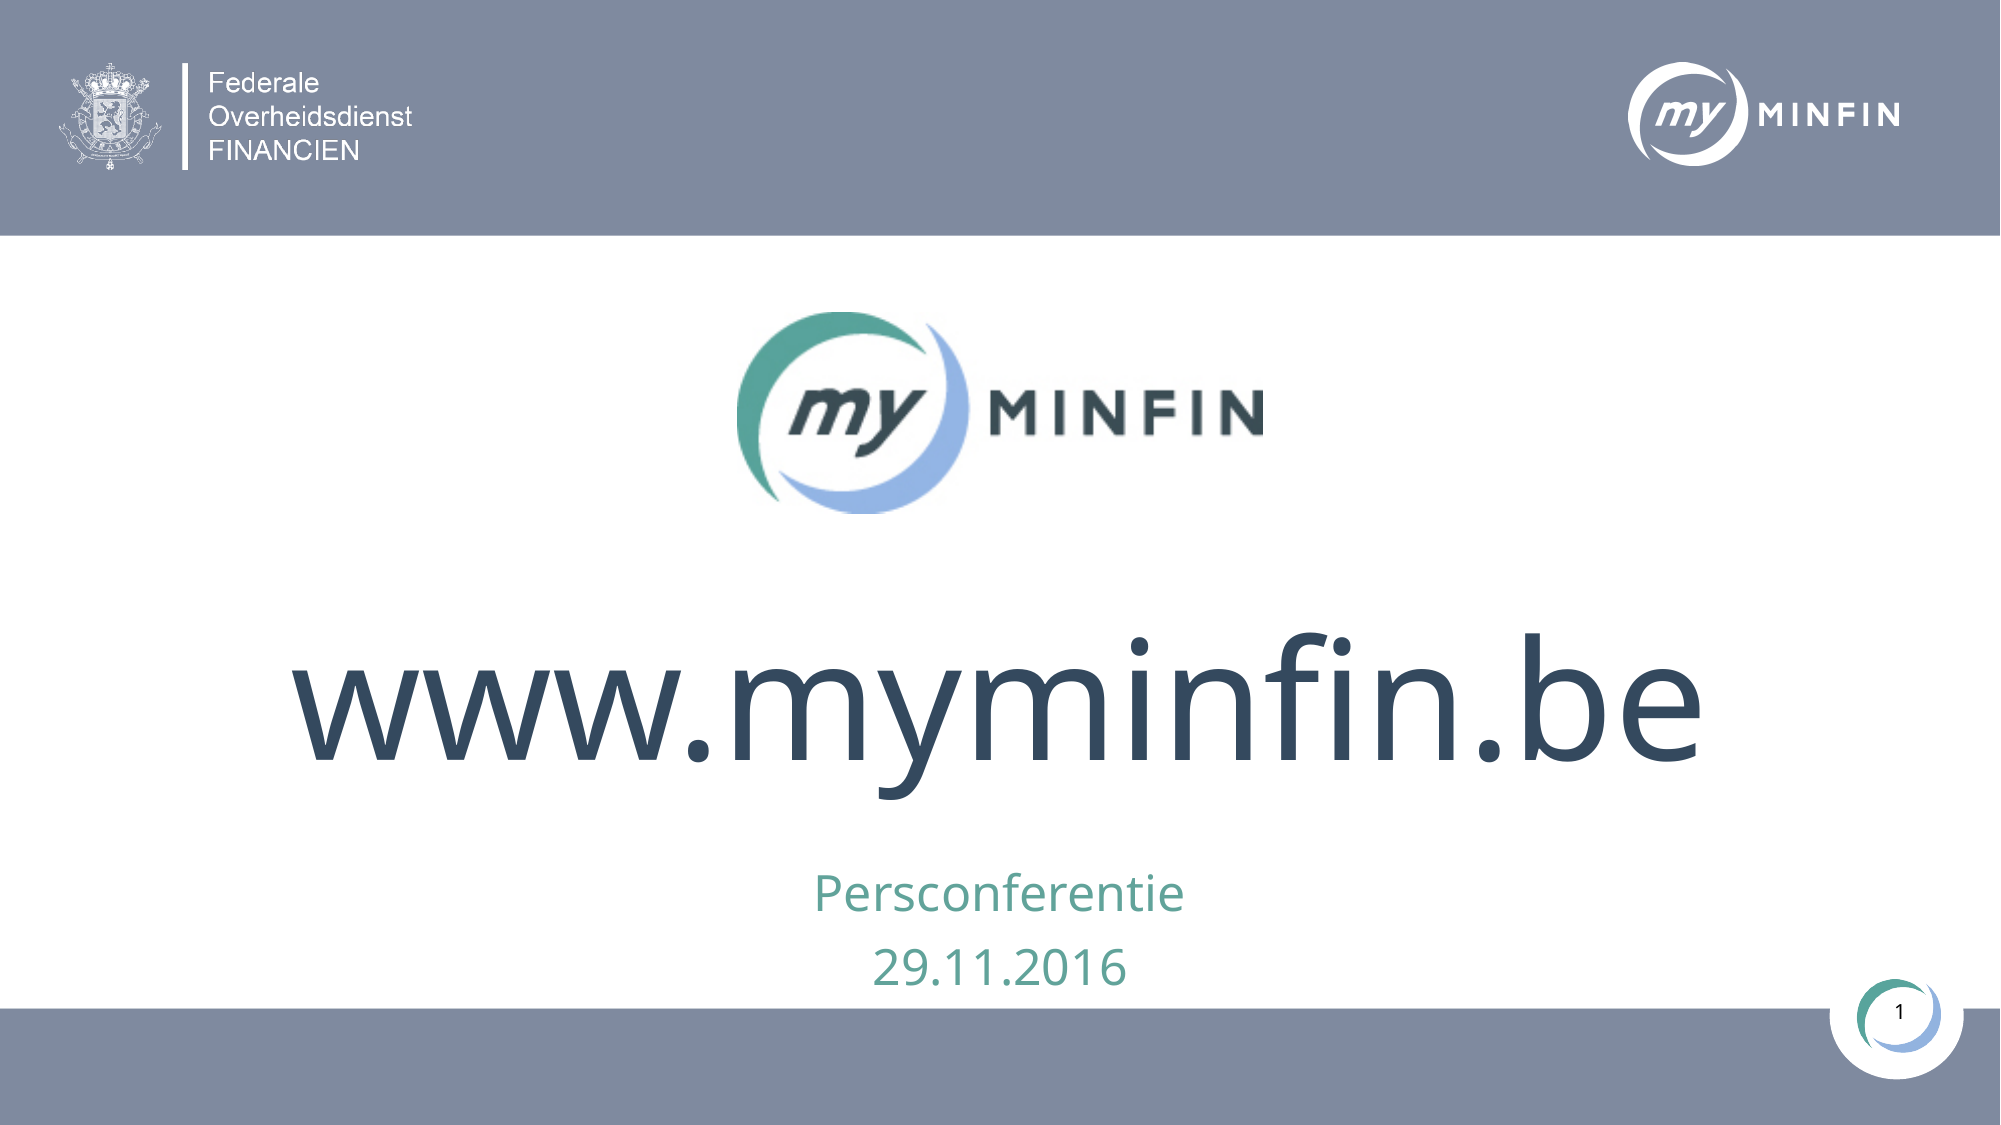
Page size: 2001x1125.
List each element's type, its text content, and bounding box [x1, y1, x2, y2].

picture [59, 63, 412, 170]
slide_number 1 [1879, 991, 1964, 1052]
subtitle Persconferentie 29.11.2016 [249, 860, 1750, 1125]
picture [1628, 62, 1899, 166]
picture [1856, 979, 1941, 1054]
picture [592, 241, 1408, 585]
title www.myminfin.be [249, 469, 1750, 804]
